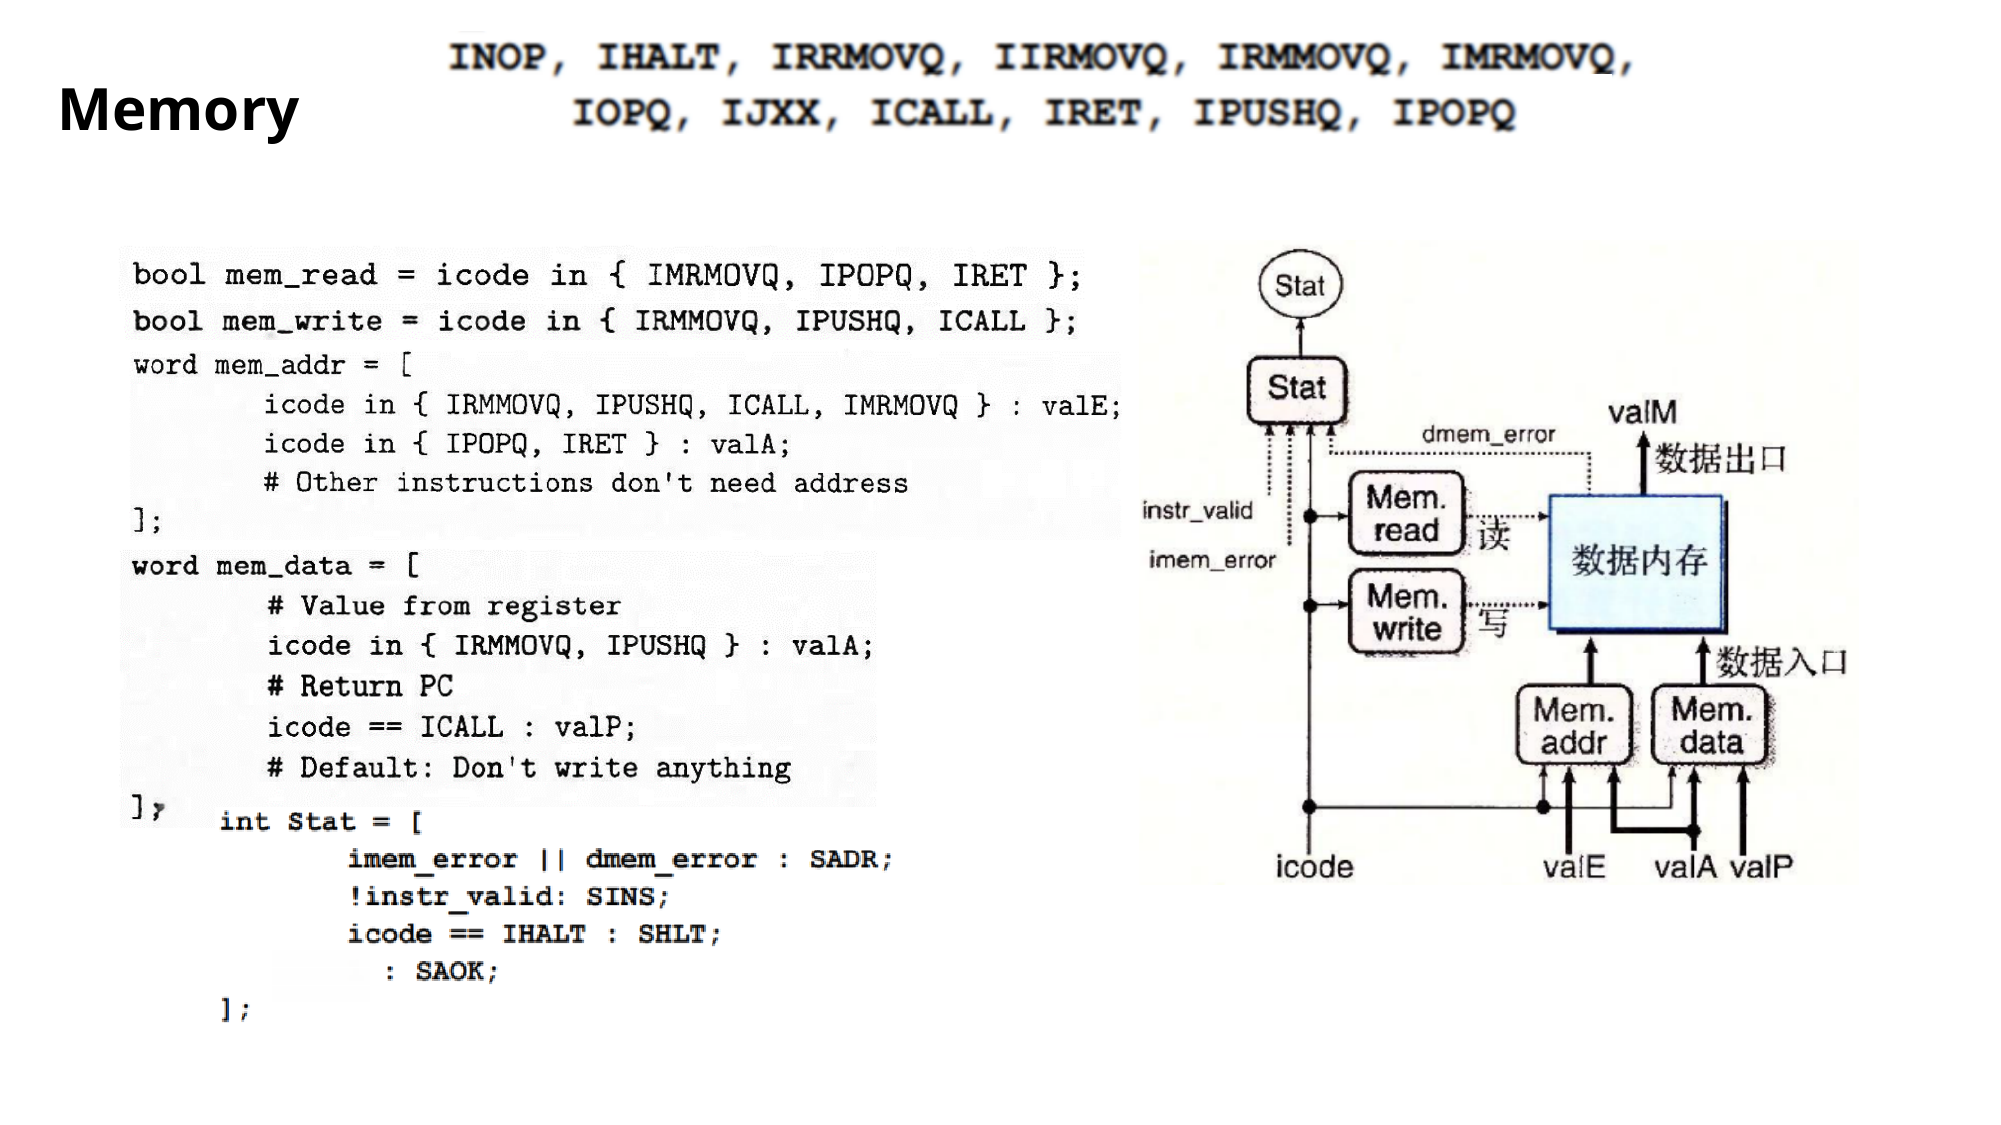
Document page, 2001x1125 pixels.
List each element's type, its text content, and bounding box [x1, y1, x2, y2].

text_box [440, 30, 1646, 146]
picture [1139, 239, 1860, 886]
picture [116, 243, 1123, 1032]
text_box Memory [42, 64, 1518, 150]
